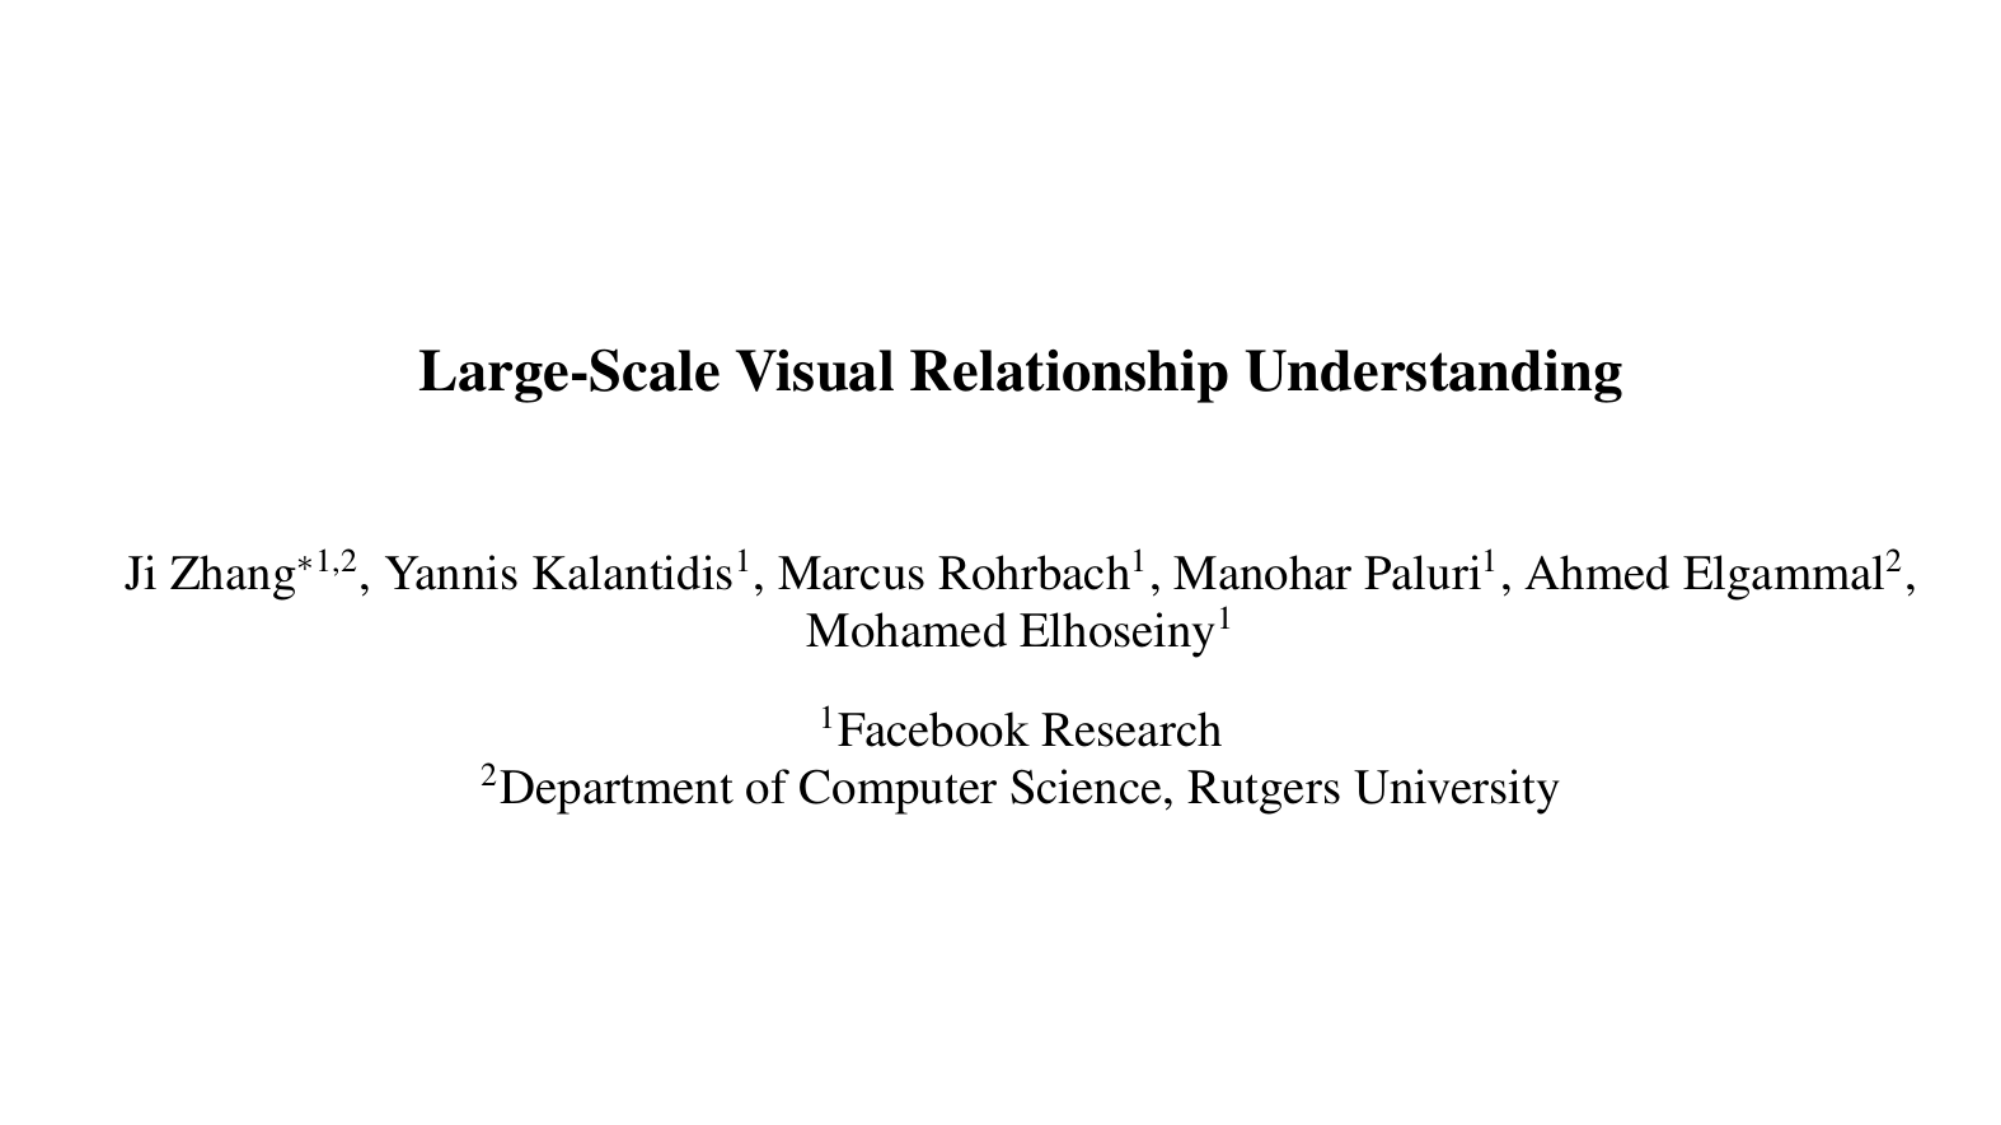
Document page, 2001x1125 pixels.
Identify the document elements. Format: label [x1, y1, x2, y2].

picture [56, 286, 1944, 839]
